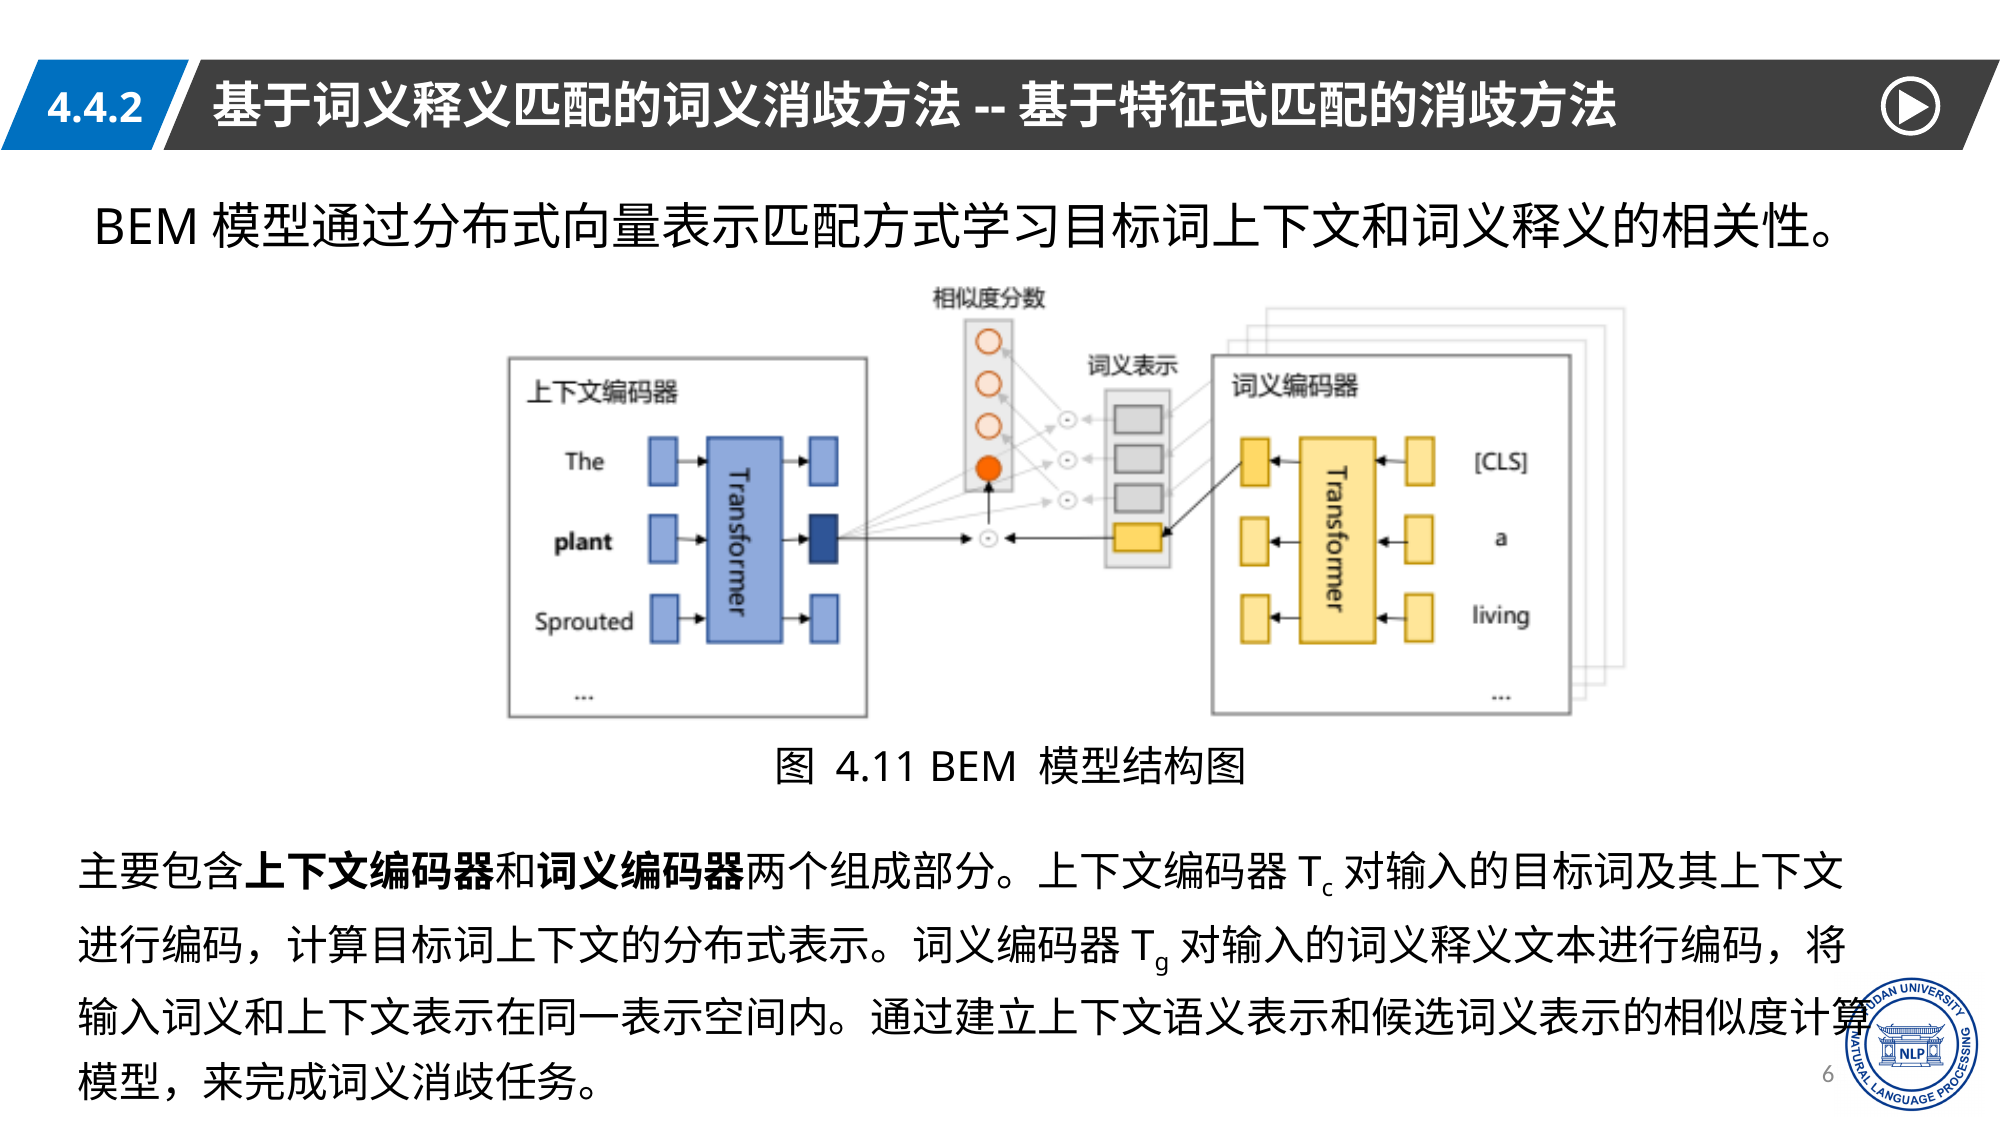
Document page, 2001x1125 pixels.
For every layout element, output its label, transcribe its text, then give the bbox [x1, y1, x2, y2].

text_box [32, 59, 189, 120]
text_box 4.4.2 [26, 73, 164, 138]
picture [1834, 972, 1985, 1117]
text_box BEM模型通过分布式向量表示匹配方式学习目标词上下文和词义释义的相关性。 [79, 168, 1884, 262]
text_box [163, 59, 2000, 150]
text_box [1883, 78, 1939, 134]
text_box 主要包含上下文编码器和词义编码器两个组成部分。上下文编码器Tc对输入的目标词及其上下文进行编码，计算目标词上下文的分布式表示。词义编码器Tg对输入的词义释义文本进行编码，将输入词义和上下文表示在同一表示空间内。通过建立上下文语义表示和候选词义表示的相似度计算模型，来完成词义消歧任务。 [62, 820, 1900, 1113]
text_box 图 4.11 BEM 模型结构图 [510, 732, 1511, 797]
text_box 基于词义释义匹配的词义消歧方法--基于特征式匹配的消歧方法 [197, 66, 1634, 142]
picture [488, 264, 1638, 724]
text_box [1, 89, 157, 150]
